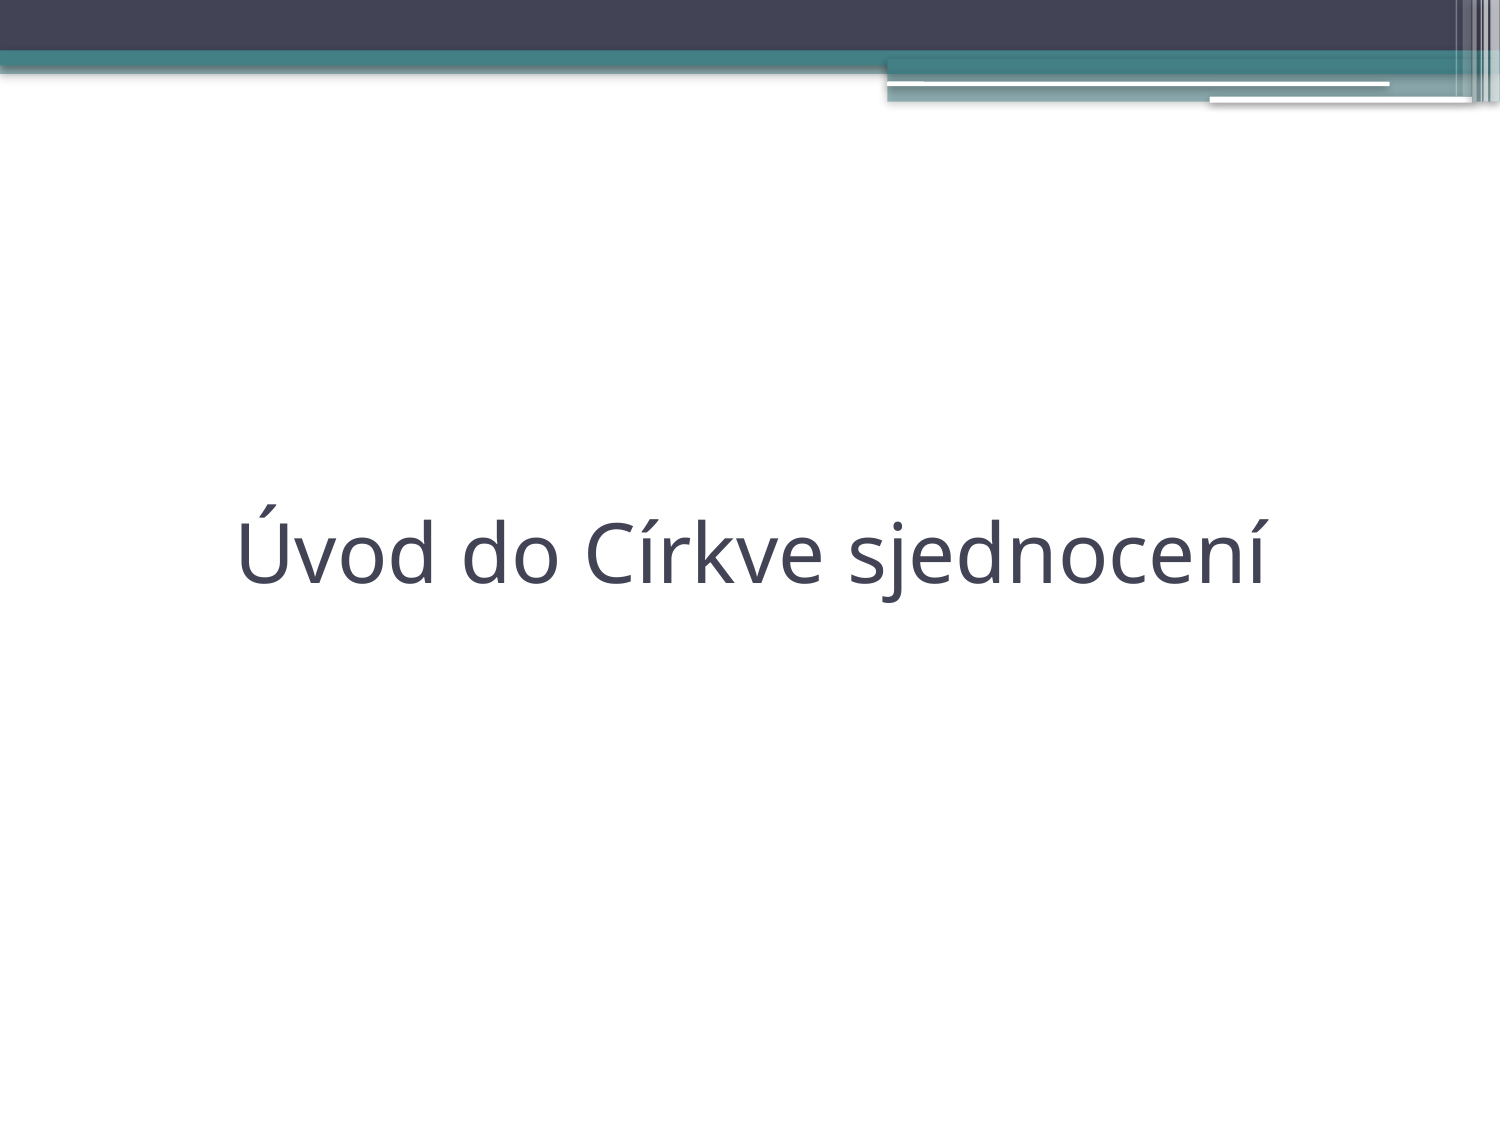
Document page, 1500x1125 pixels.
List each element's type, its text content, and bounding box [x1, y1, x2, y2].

title Úvod do Církve sjednocení [76, 397, 1427, 705]
